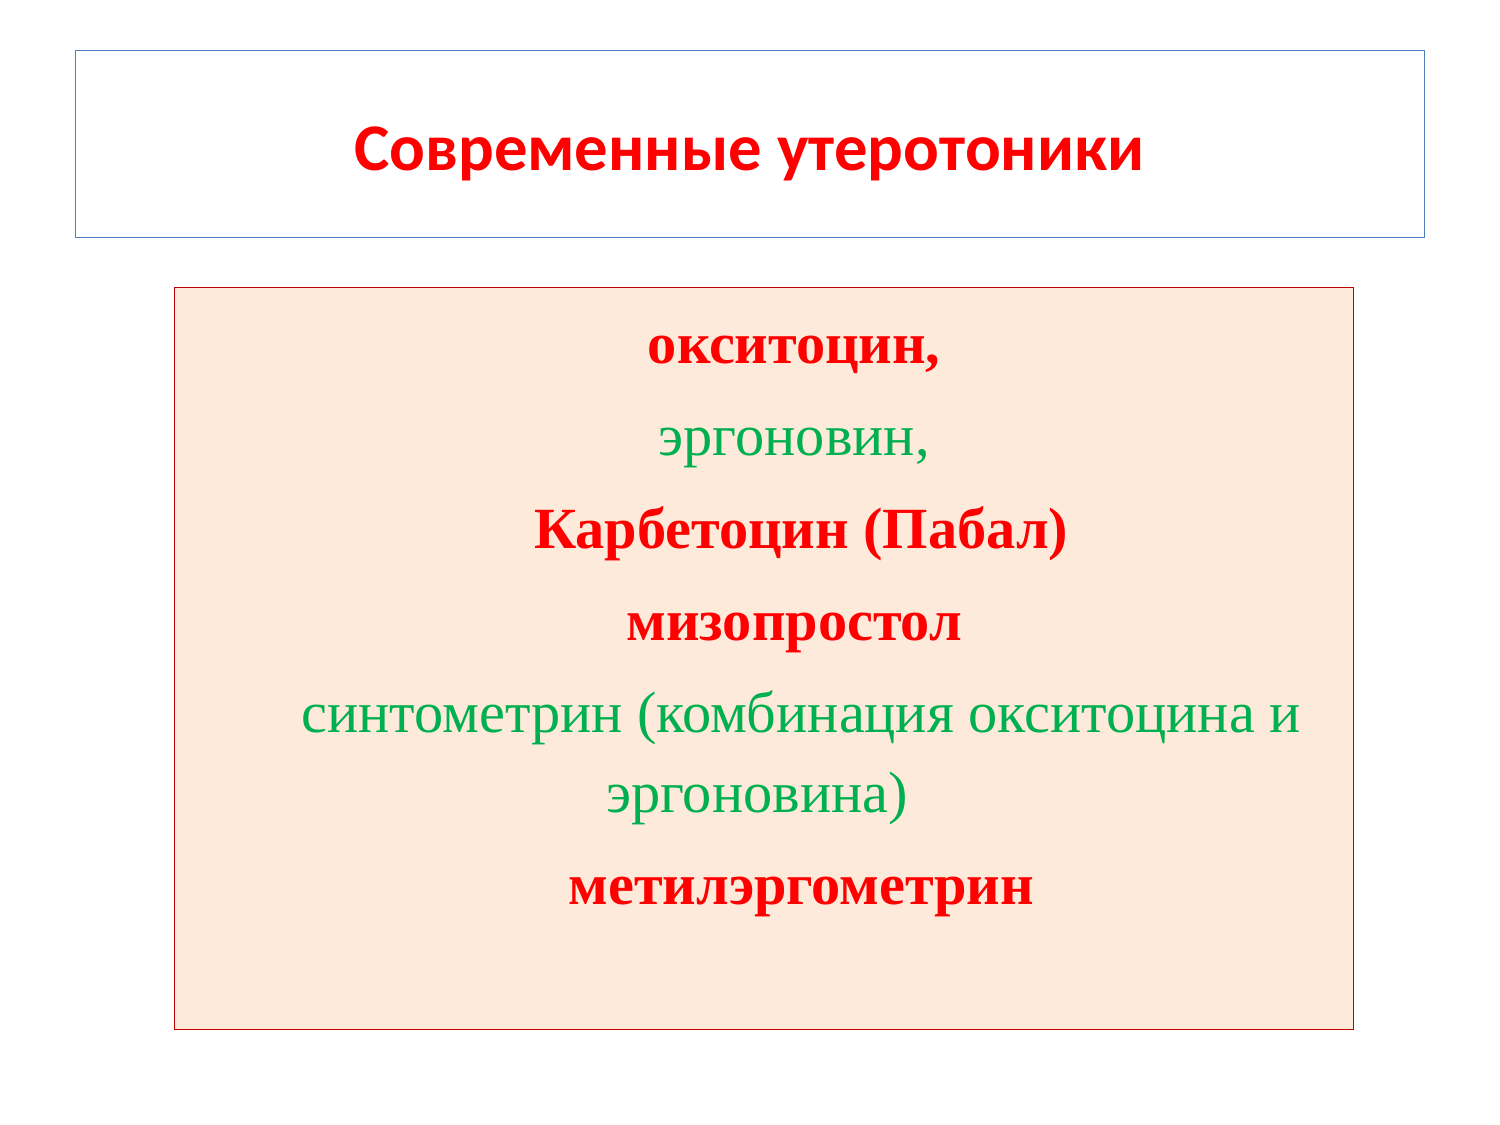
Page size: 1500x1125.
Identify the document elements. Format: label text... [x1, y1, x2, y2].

list окситоцин, эргоновин, Карбетоцин (Пабал) мизопростол синтометрин (комбинация окситоцина и эргоновина) метилэргометрин [174, 287, 1354, 1030]
title Современные утеротоники [75, 50, 1425, 238]
